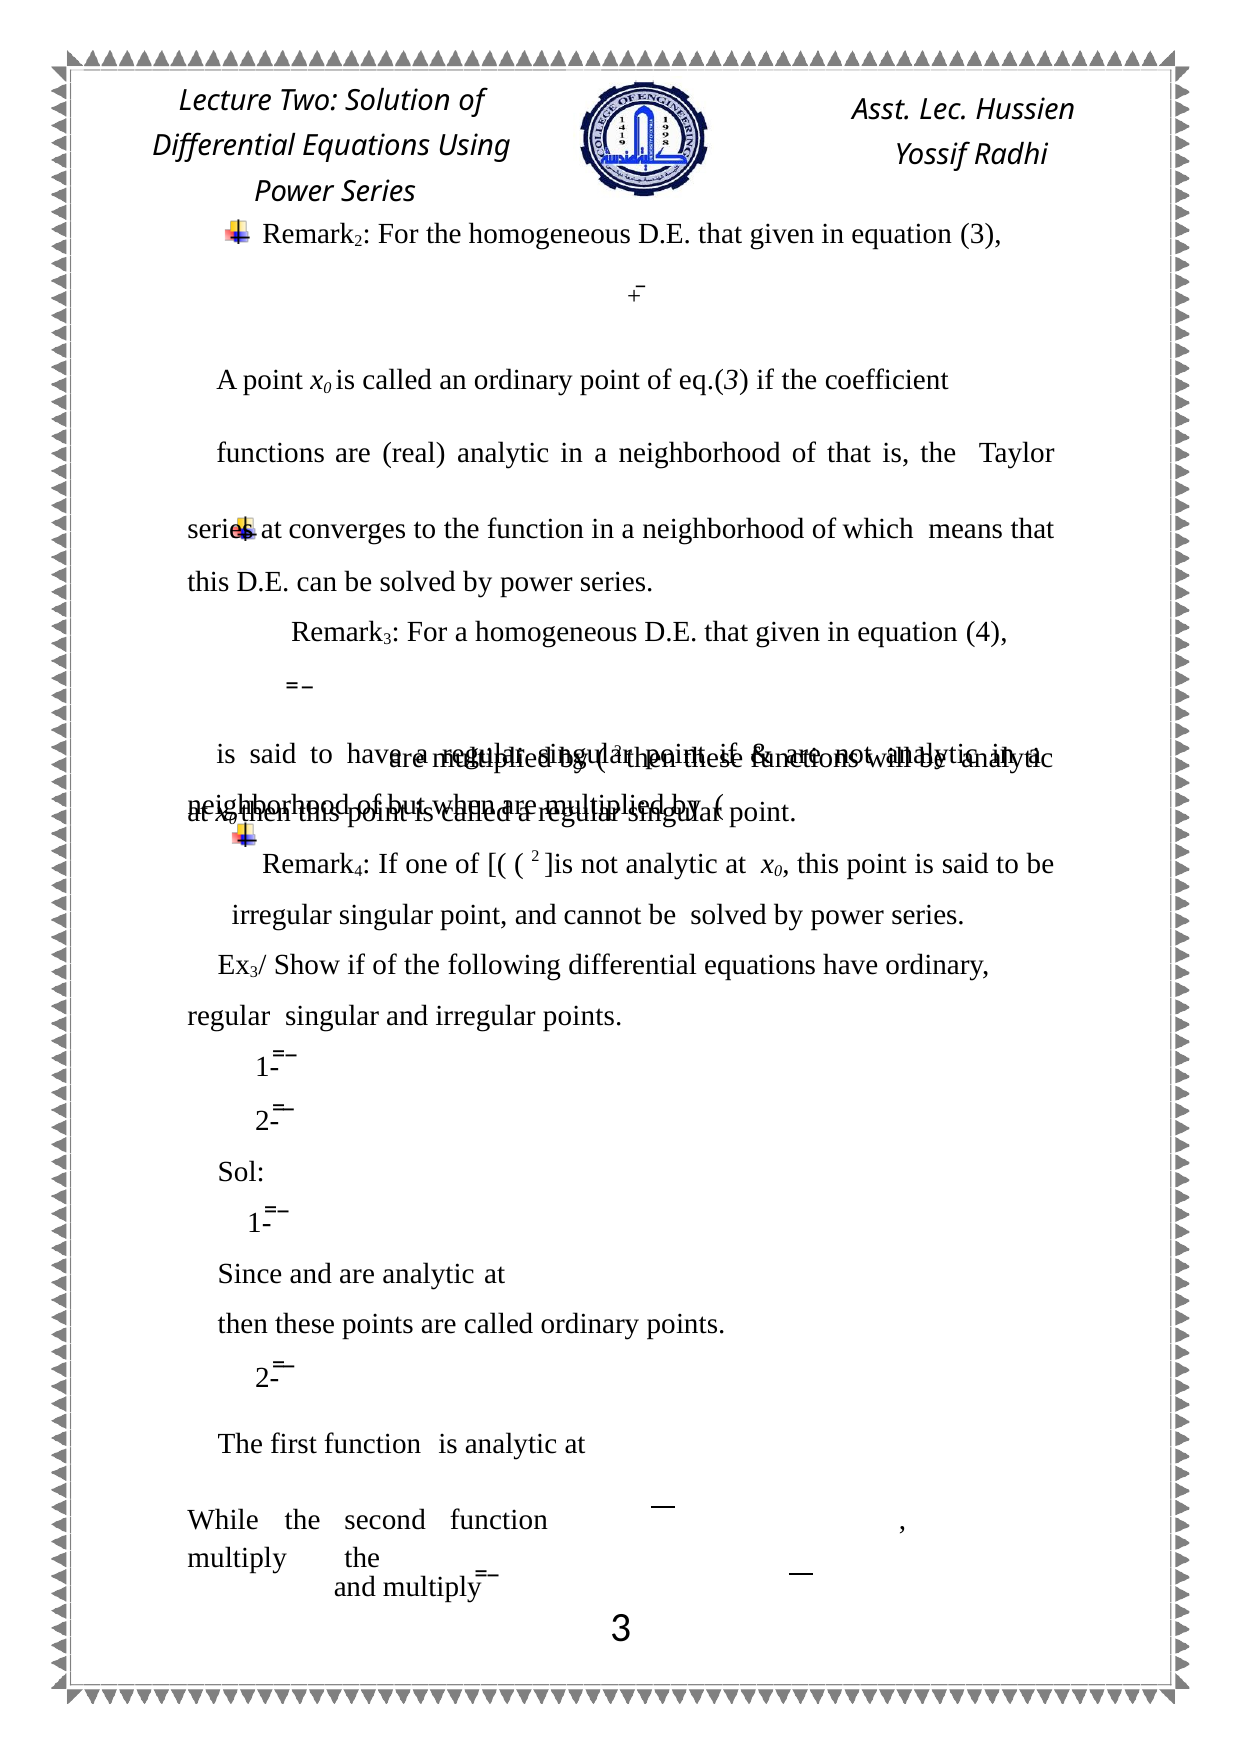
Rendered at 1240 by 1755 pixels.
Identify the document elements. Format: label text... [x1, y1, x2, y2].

slide_number 4 [605, 1607, 636, 1755]
text_box [51, 49, 1190, 1704]
